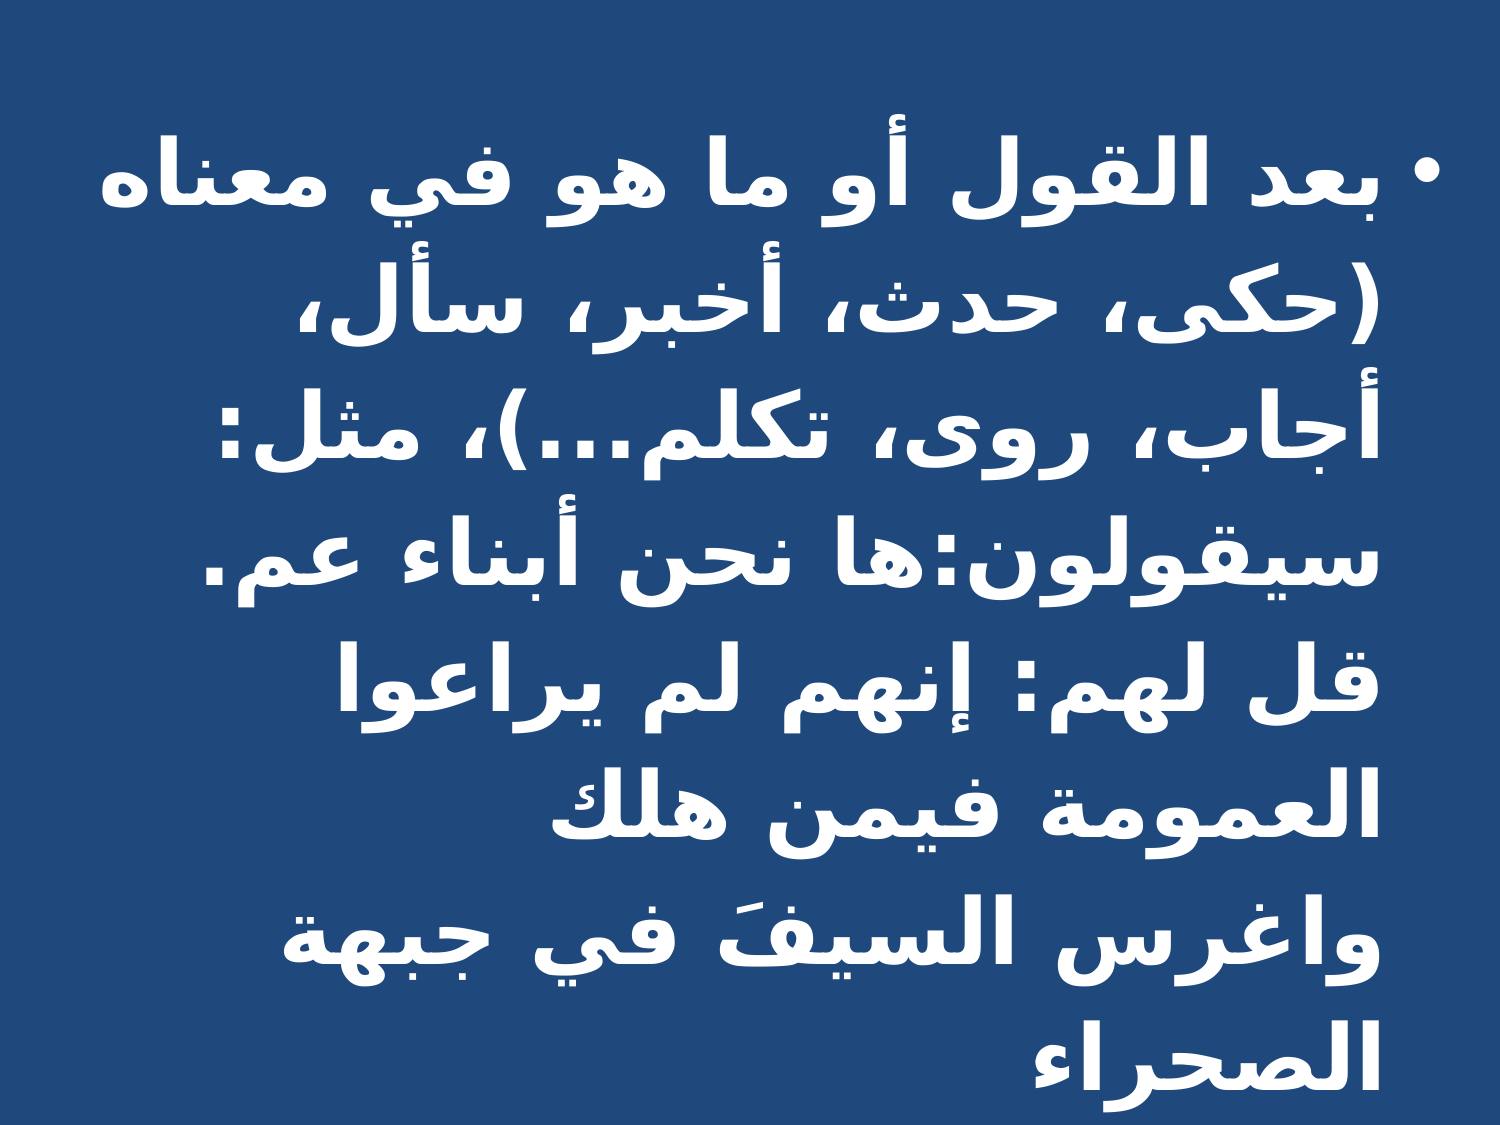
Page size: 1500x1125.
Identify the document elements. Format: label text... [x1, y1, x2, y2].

list بعد القول أو ما هو في معناه (حكى، حدث، أخبر، سأل، أجاب، روى، تكلم...)، مثل: سيقولون:ها نحن أبناء عم. قل لهم: إنهم لم يراعوا العمومة فيمن هلك واغرس السيفَ في جبهة الصحراء [75, 90, 1459, 1035]
